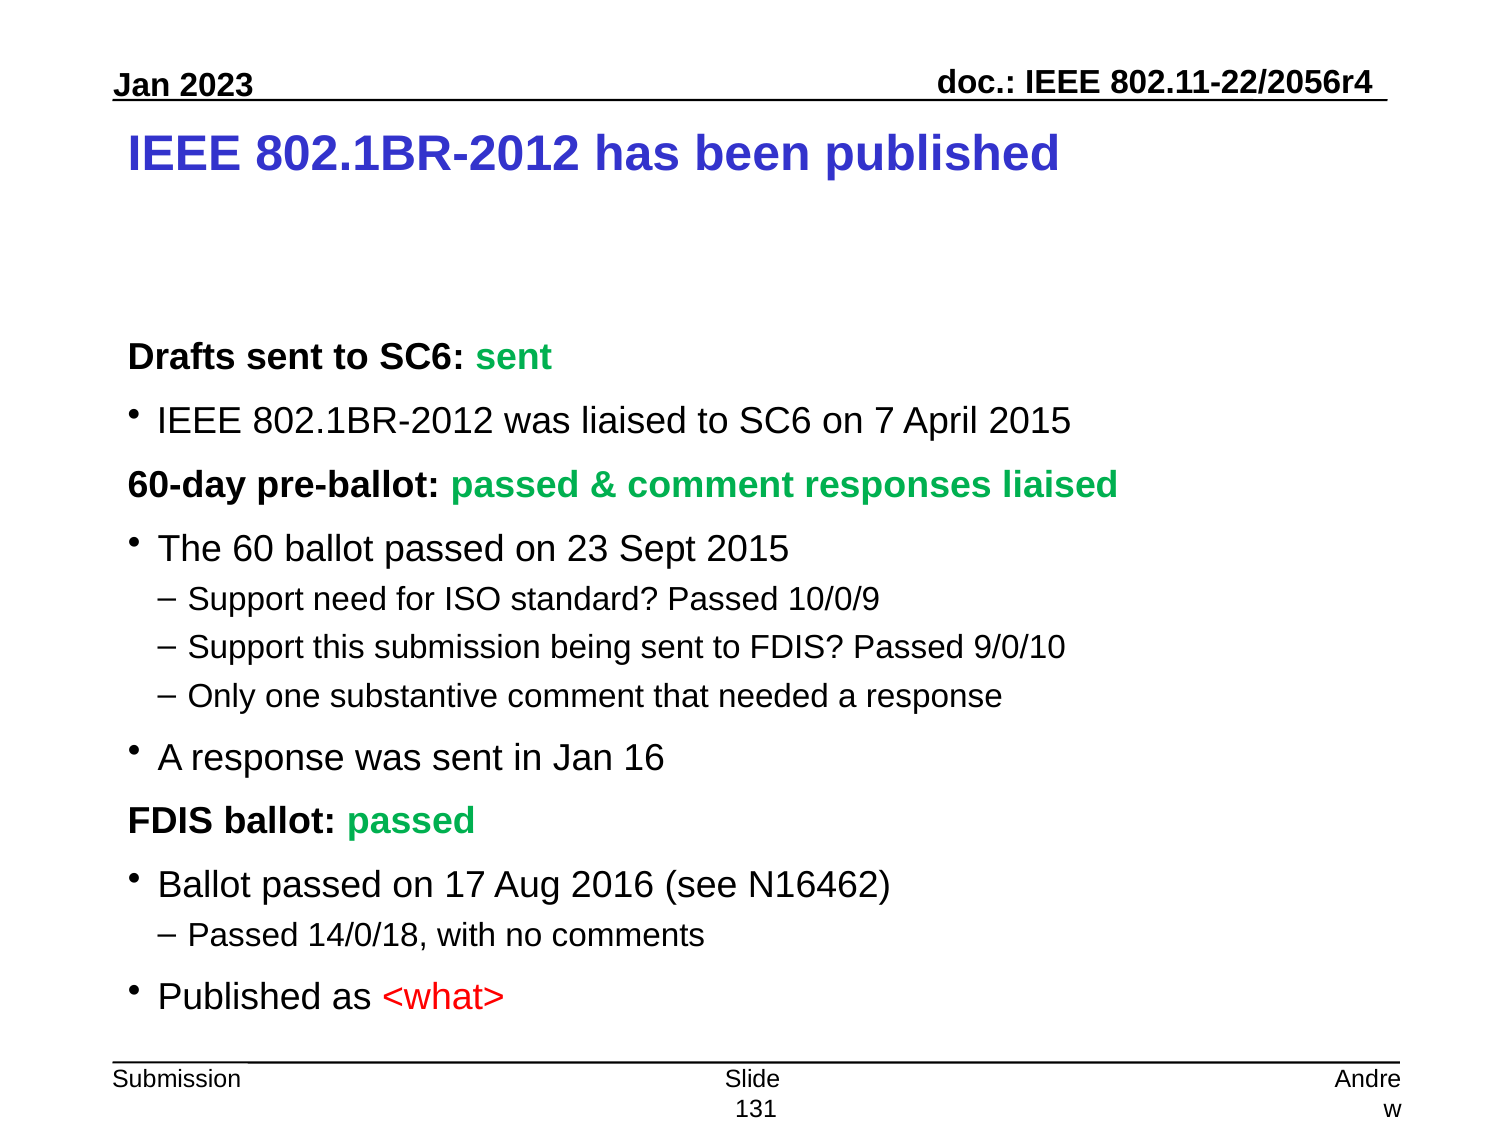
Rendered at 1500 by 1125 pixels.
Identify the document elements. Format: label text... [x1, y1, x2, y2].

footer Andrew Myles, Cisco [1320, 1061, 1402, 1093]
slide_number Slide 131 [709, 1061, 803, 1093]
title IEEE 802.1BR-2012 has been published [112, 112, 1425, 288]
list Drafts sent to SC6: sent IEEE 802.1BR-2012 was liaised to SC6 on 7 April 2015 60-day pre-ballot: passed & comment responses liaised The 60 ballot passed on 23 Sept 2015 Support need for ISO standard? Passed 10/0/9 Support this submission being sent to FDIS? Passed 9/0/10 Only one substantive comment that needed a response A response was sent in Jan 16 FDIS ballot: passed Ballot passed on 17 Aug 2016 (see N16462) Passed 14/0/18, with no comments Published as <what> [112, 324, 1388, 1000]
